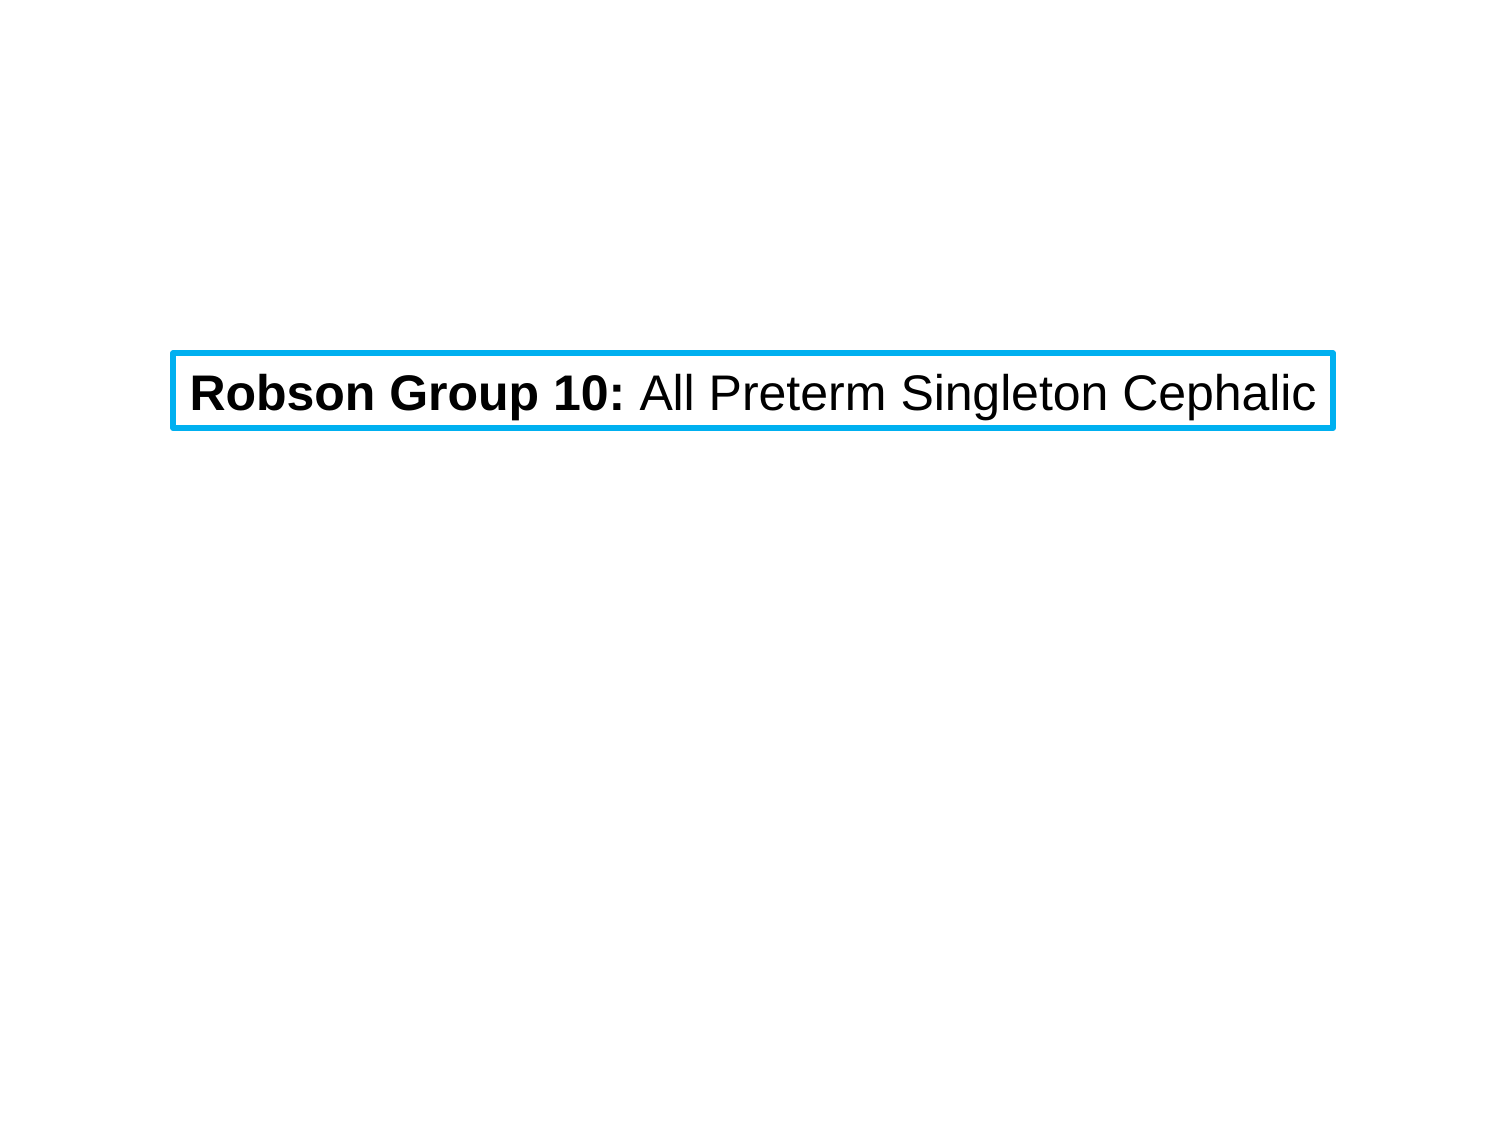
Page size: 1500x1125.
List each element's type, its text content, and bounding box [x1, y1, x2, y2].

text_box Robson Group 10: All Preterm Singleton Cephalic [173, 353, 1333, 429]
